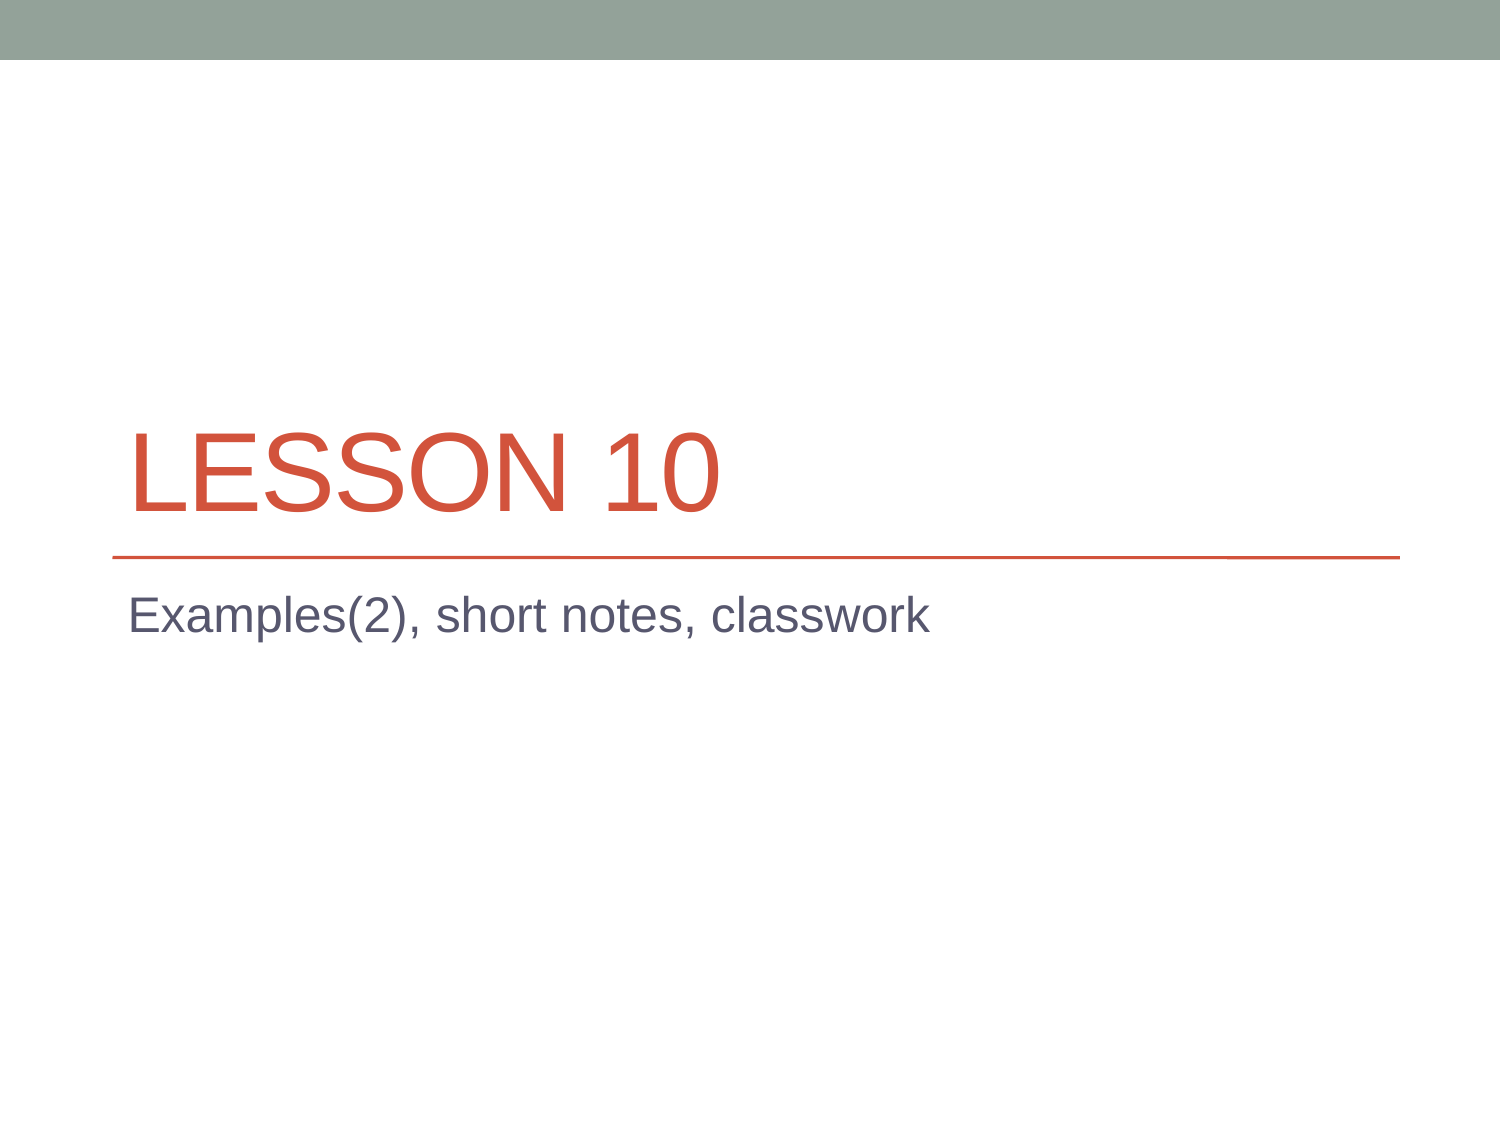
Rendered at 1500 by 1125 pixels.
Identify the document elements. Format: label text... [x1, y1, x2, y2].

subtitle Examples(2), short notes, classwork [112, 575, 1163, 863]
title Lesson 10 [112, 224, 1400, 542]
